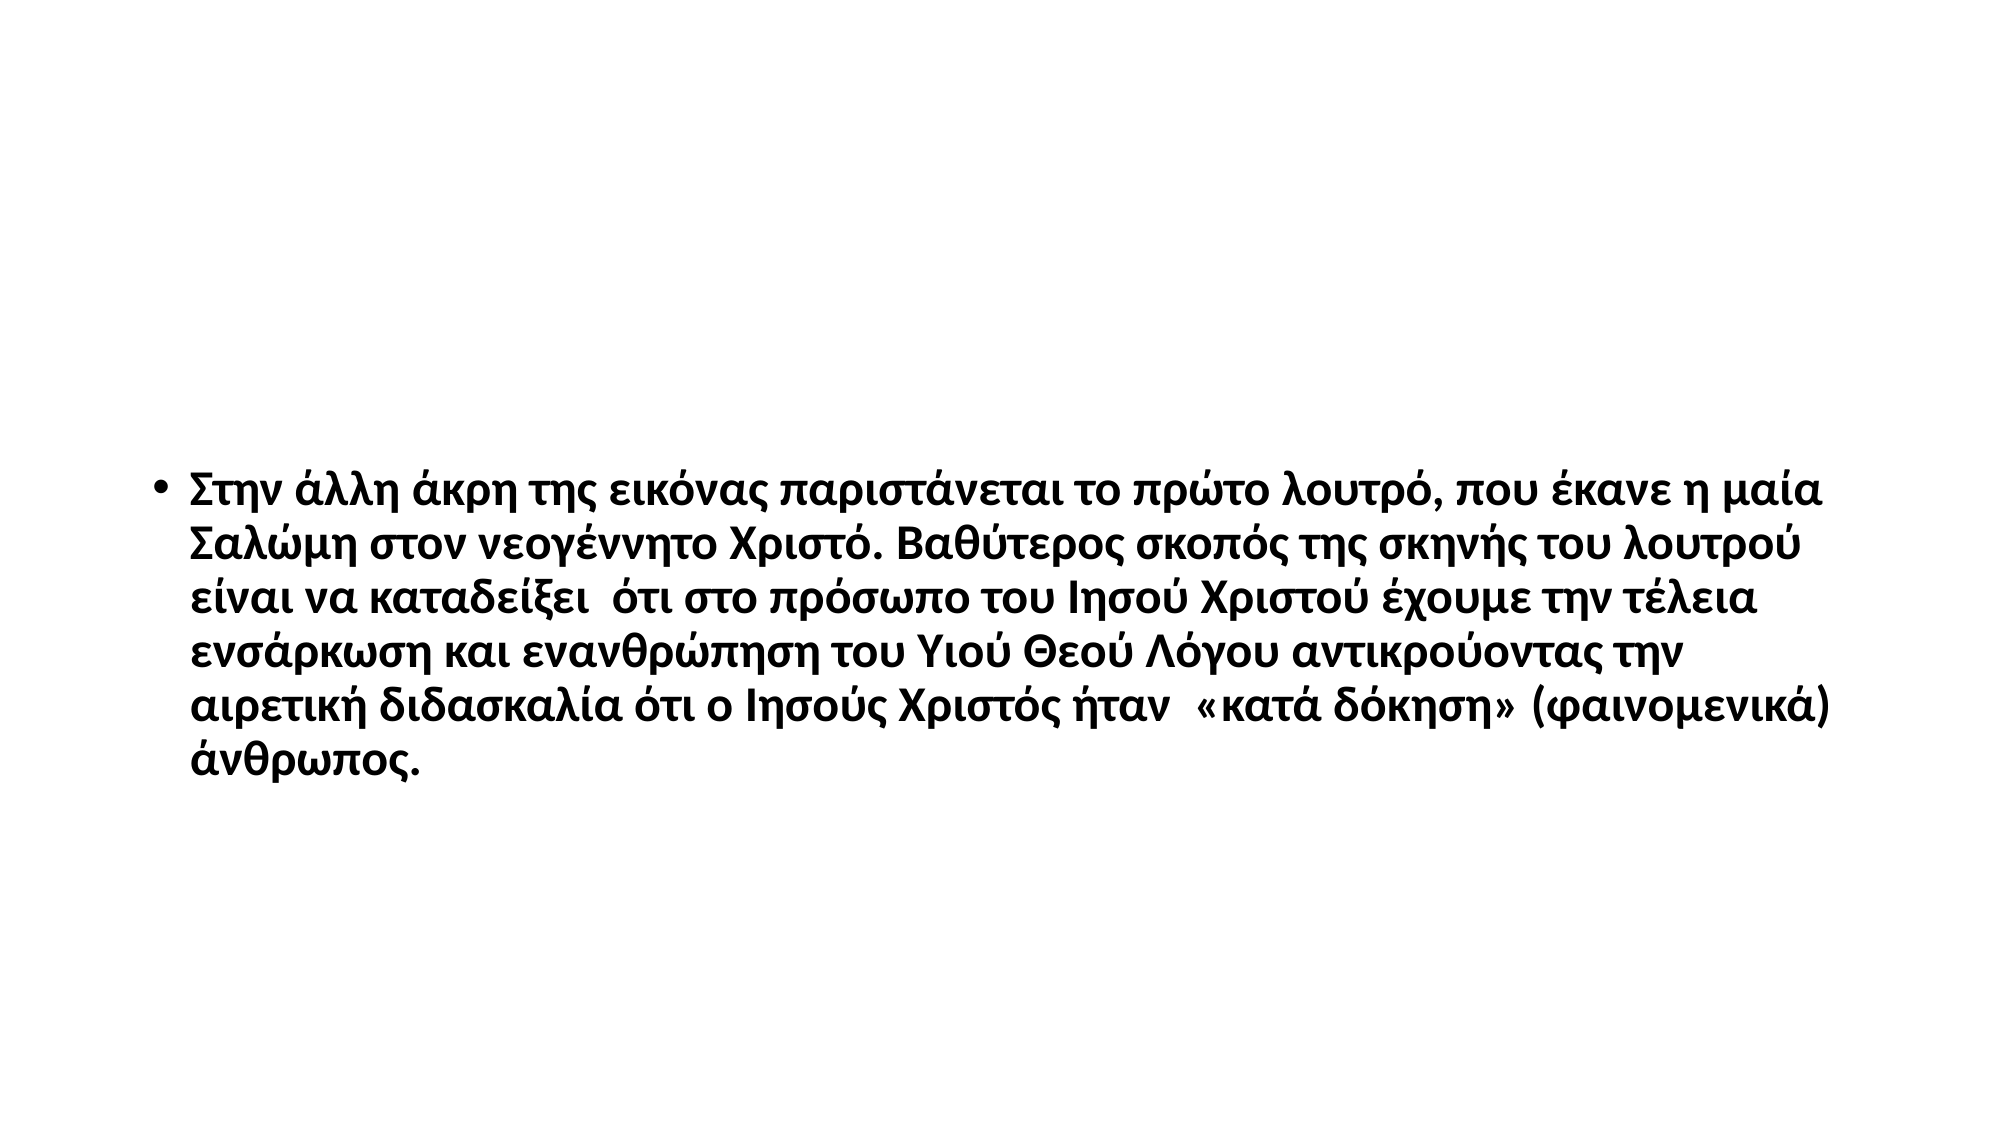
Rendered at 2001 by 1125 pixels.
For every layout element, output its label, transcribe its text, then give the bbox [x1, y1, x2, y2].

list Στην άλλη άκρη της εικόνας παριστάνεται το πρώτο λουτρό, που έκανε η μαία Σαλώμη στον νεογέννητο Χριστό. Βαθύτερος σκοπός της σκηνής του λουτρού είναι να καταδείξει ότι στο πρόσωπο του Ιησού Χριστού έχουμε την τέλεια ενσάρκωση και ενανθρώπηση του Υιού Θεού Λόγου αντικρούοντας την αιρετική διδασκαλία ότι ο Ιησούς Χριστός ήταν «κατά δόκηση» (φαινομενικά) άνθρωπος. [137, 299, 1863, 1014]
